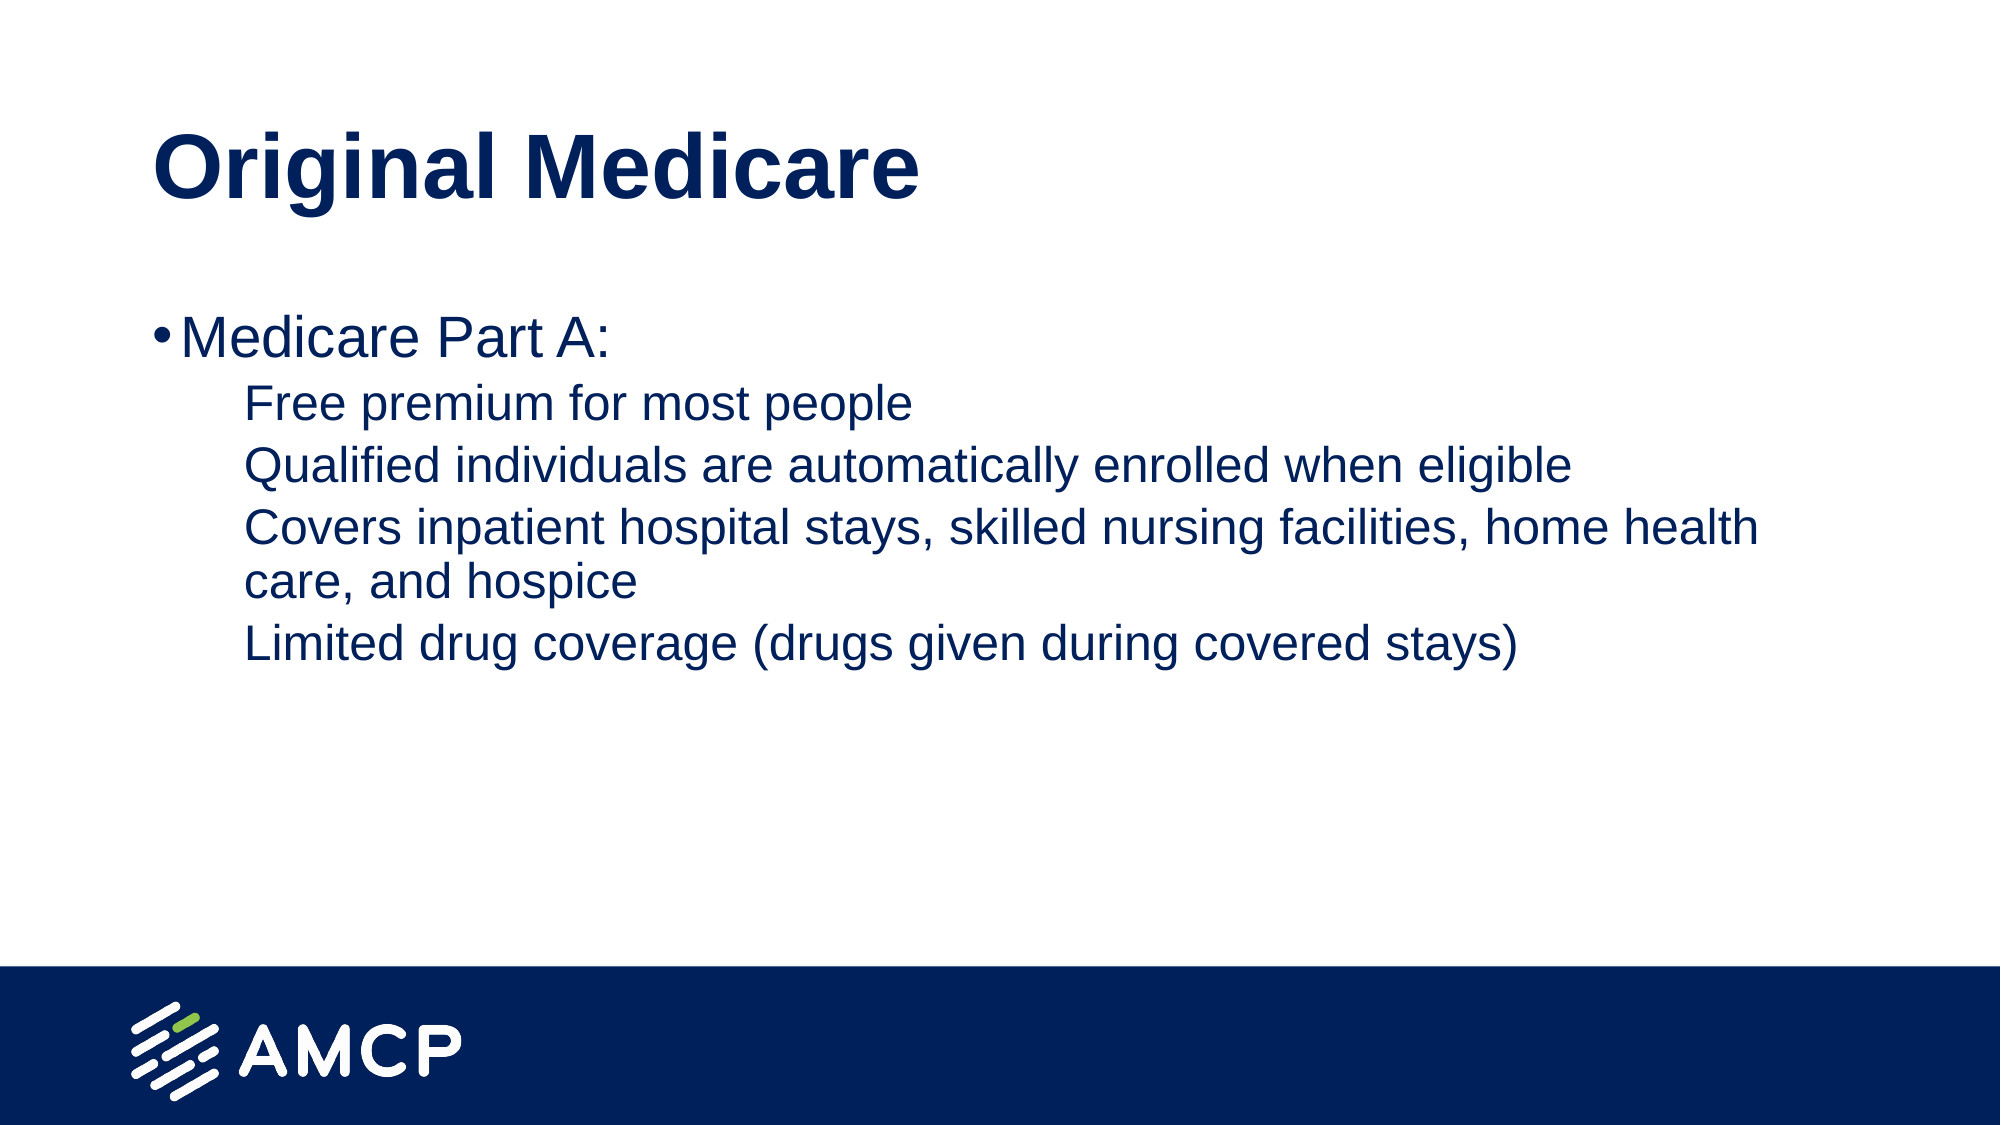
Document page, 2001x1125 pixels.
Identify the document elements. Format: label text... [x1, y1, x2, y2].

title Original Medicare [137, 59, 1863, 278]
picture [0, 666, 813, 1125]
list Medicare Part A: Free premium for most people Qualified individuals are automatically enrolled when eligible Covers inpatient hospital stays, skilled nursing facilities, home health care, and hospice Limited drug coverage (drugs given during covered stays) [137, 299, 1863, 940]
